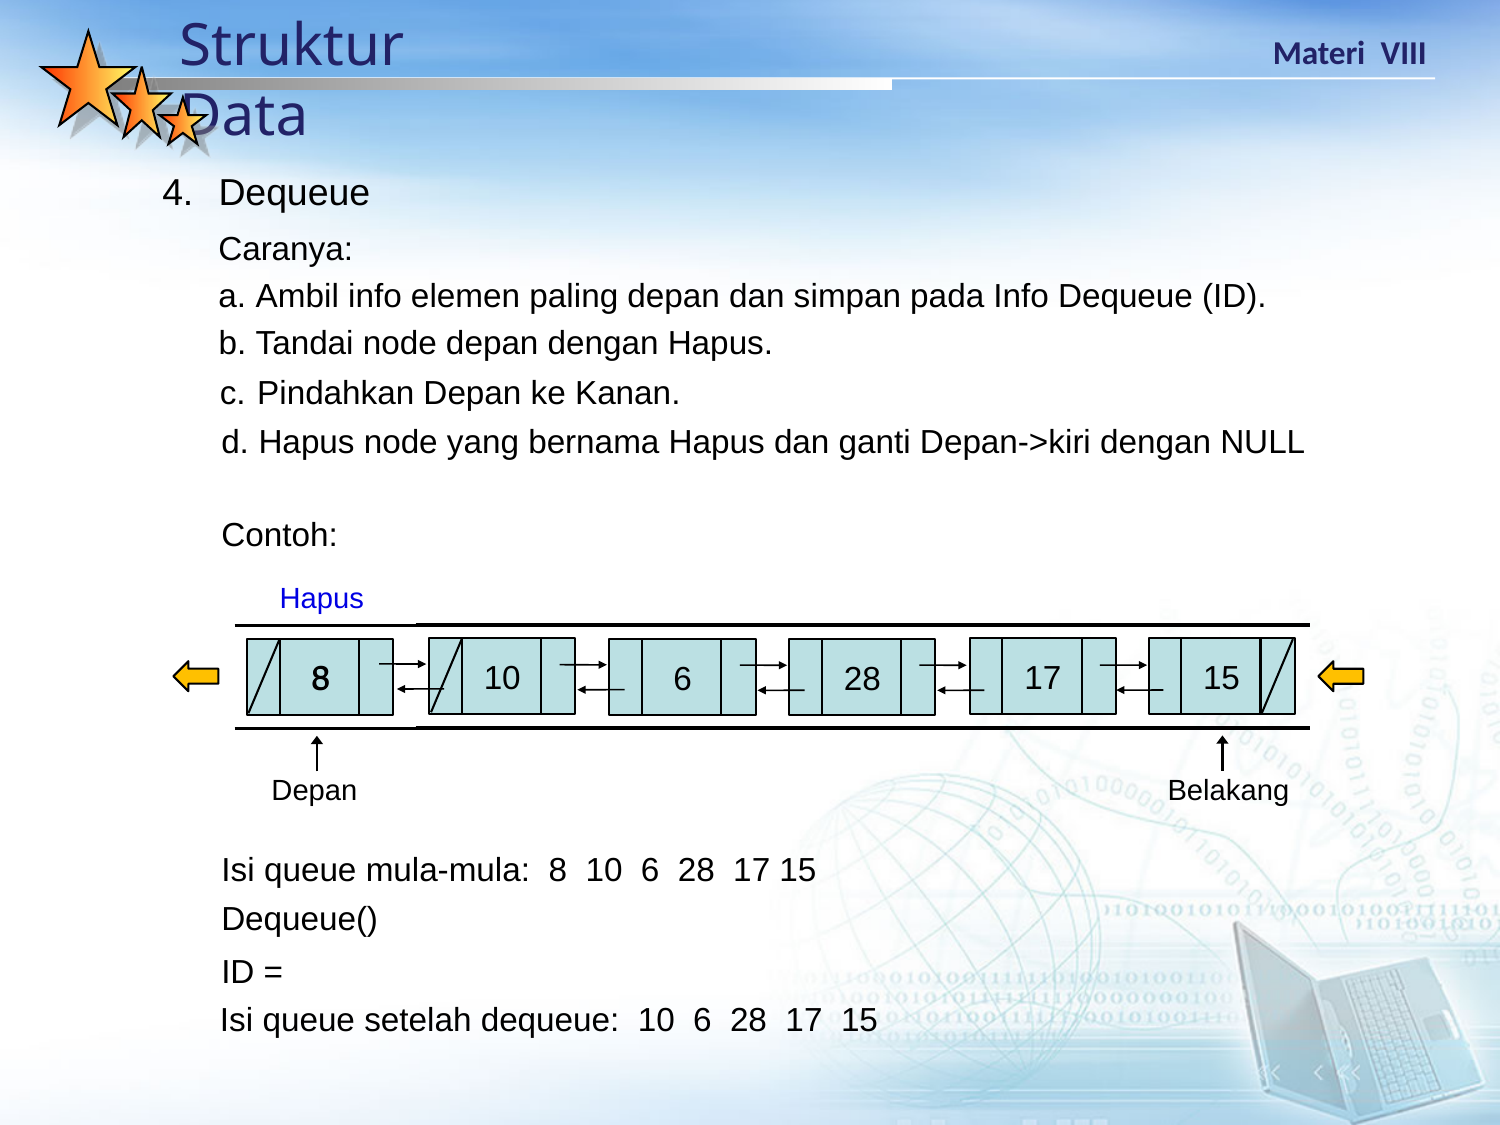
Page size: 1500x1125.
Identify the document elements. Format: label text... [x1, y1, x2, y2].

text_box Isi queue mula-mula: 8 10 6 28 17 15 [206, 841, 845, 896]
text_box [448, 637, 463, 713]
text_box Isi queue setelah dequeue: 10 6 28 17 15 [205, 991, 939, 1046]
text_box ID = [206, 943, 325, 998]
text_box Ambil info elemen paling depan dan simpan pada Info Dequeue (ID). [203, 266, 1306, 322]
text_box Dequeue() [206, 896, 396, 944]
text_box b. Tandai node depan dengan Hapus. [203, 314, 798, 409]
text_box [415, 624, 1364, 815]
picture [0, 0, 1500, 1125]
text_box [173, 661, 219, 692]
text_box Hapus [264, 571, 379, 622]
text_box Caranya: [203, 219, 400, 266]
text_box d. Hapus node yang bernama Hapus dan ganti Depan->kiri dengan NULL [206, 412, 1329, 468]
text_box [255, 738, 374, 815]
text_box c. Pindahkan Depan ke Kanan. [205, 364, 774, 419]
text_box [234, 624, 445, 729]
text_box 4. Dequeue [147, 160, 786, 221]
text_box Contoh: [206, 505, 364, 601]
